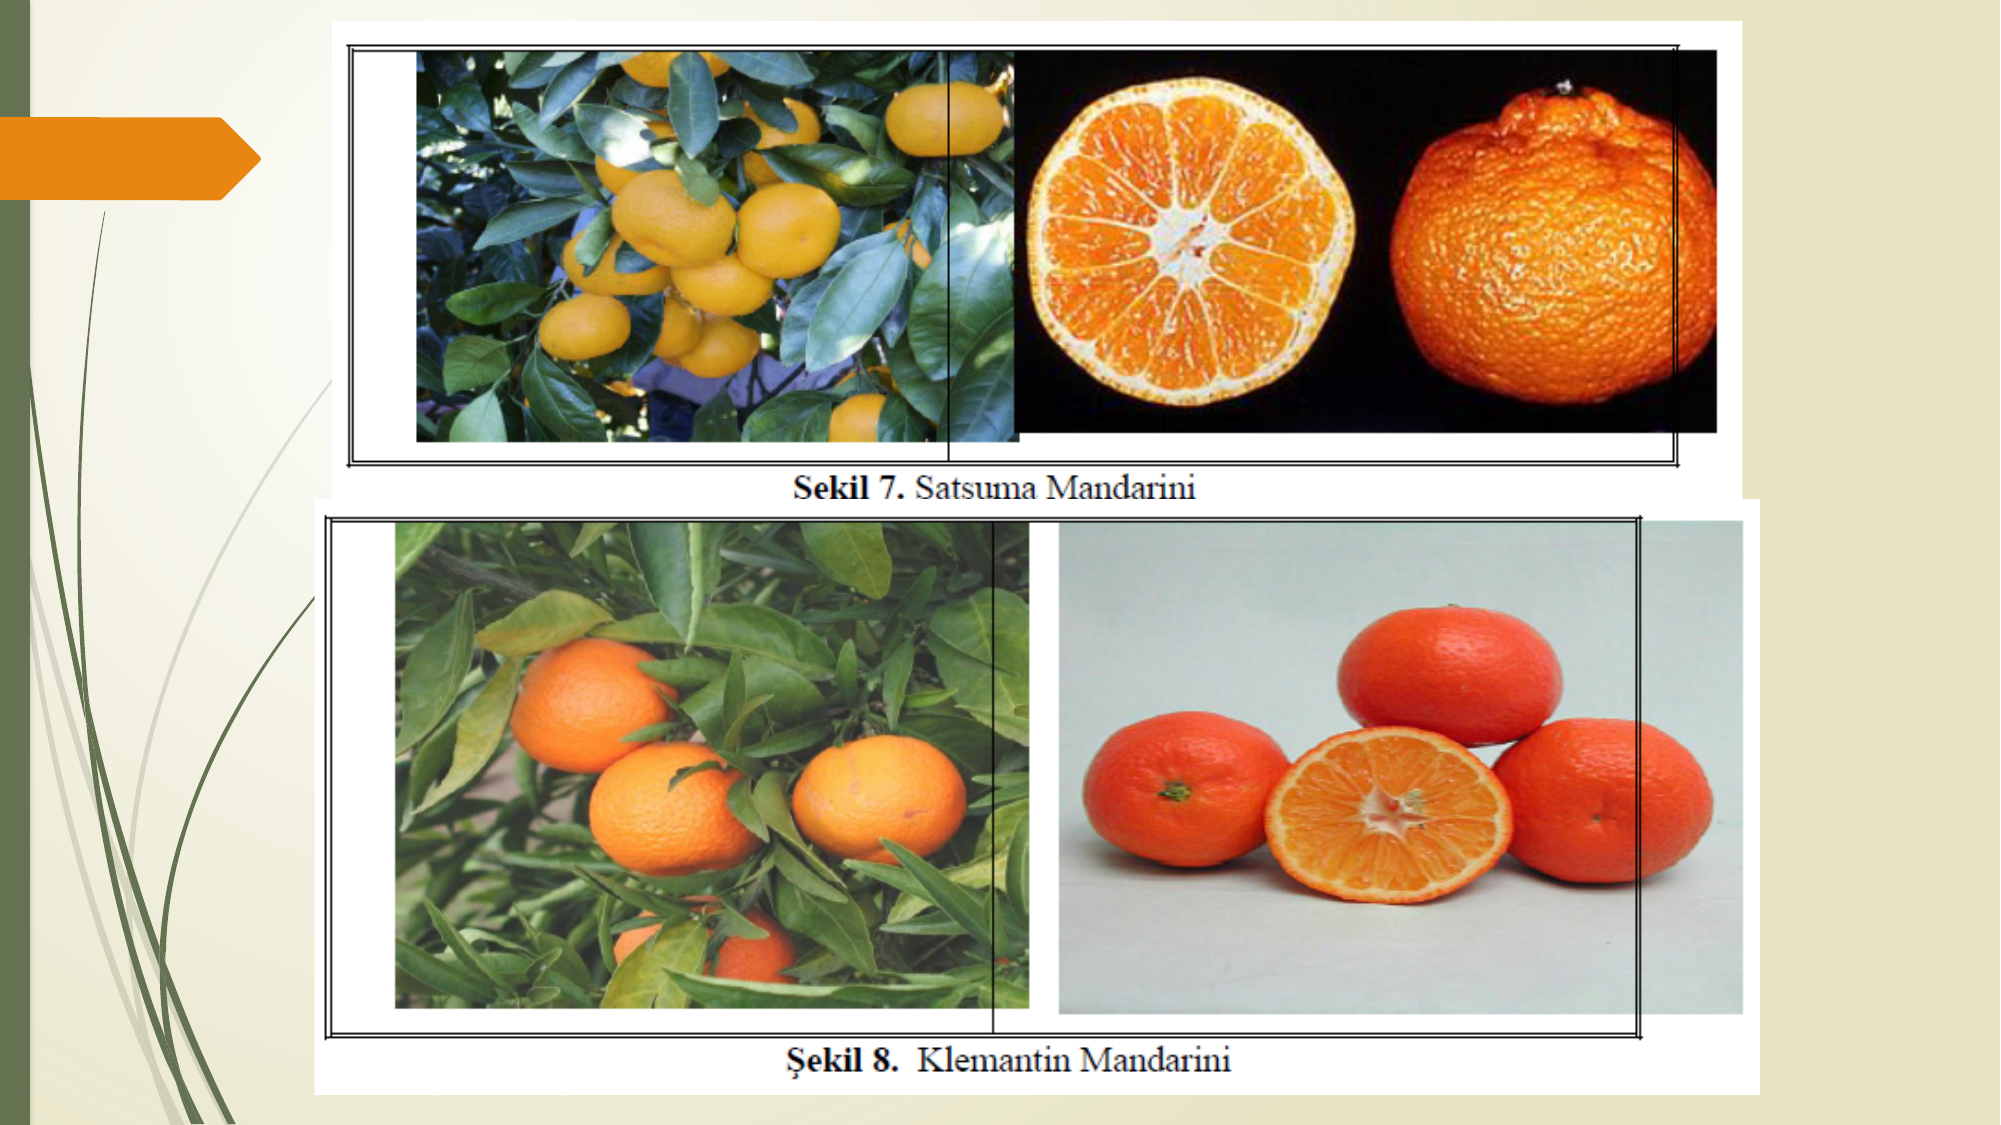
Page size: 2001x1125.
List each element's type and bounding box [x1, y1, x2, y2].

picture [314, 20, 1761, 1095]
